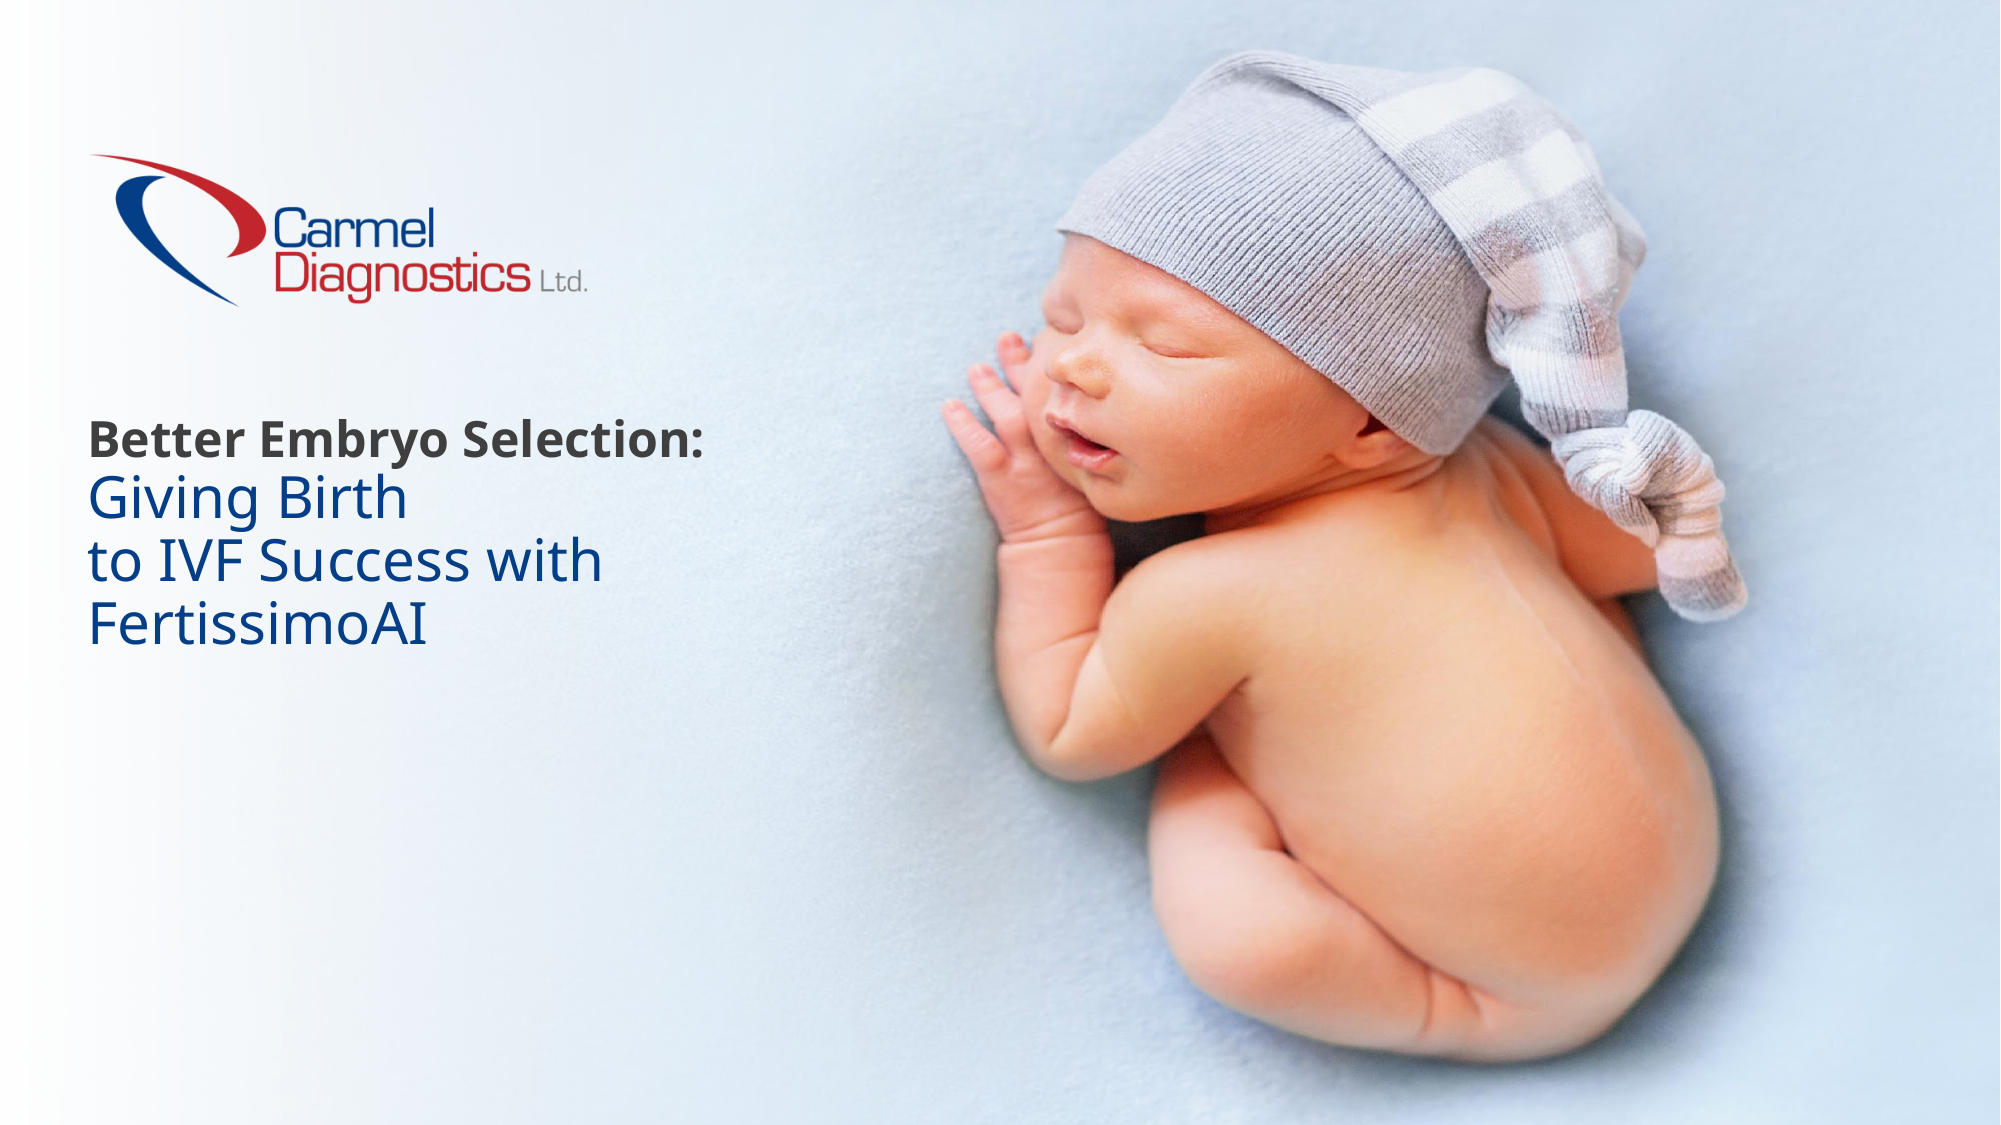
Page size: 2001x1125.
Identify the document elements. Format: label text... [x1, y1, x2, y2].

picture [87, 143, 594, 315]
text_box [0, 0, 1135, 1125]
picture [1135, 0, 2001, 1125]
text_box Better Embryo Selection: Giving Birth to IVF Success with FertissimoAI [87, 414, 869, 658]
